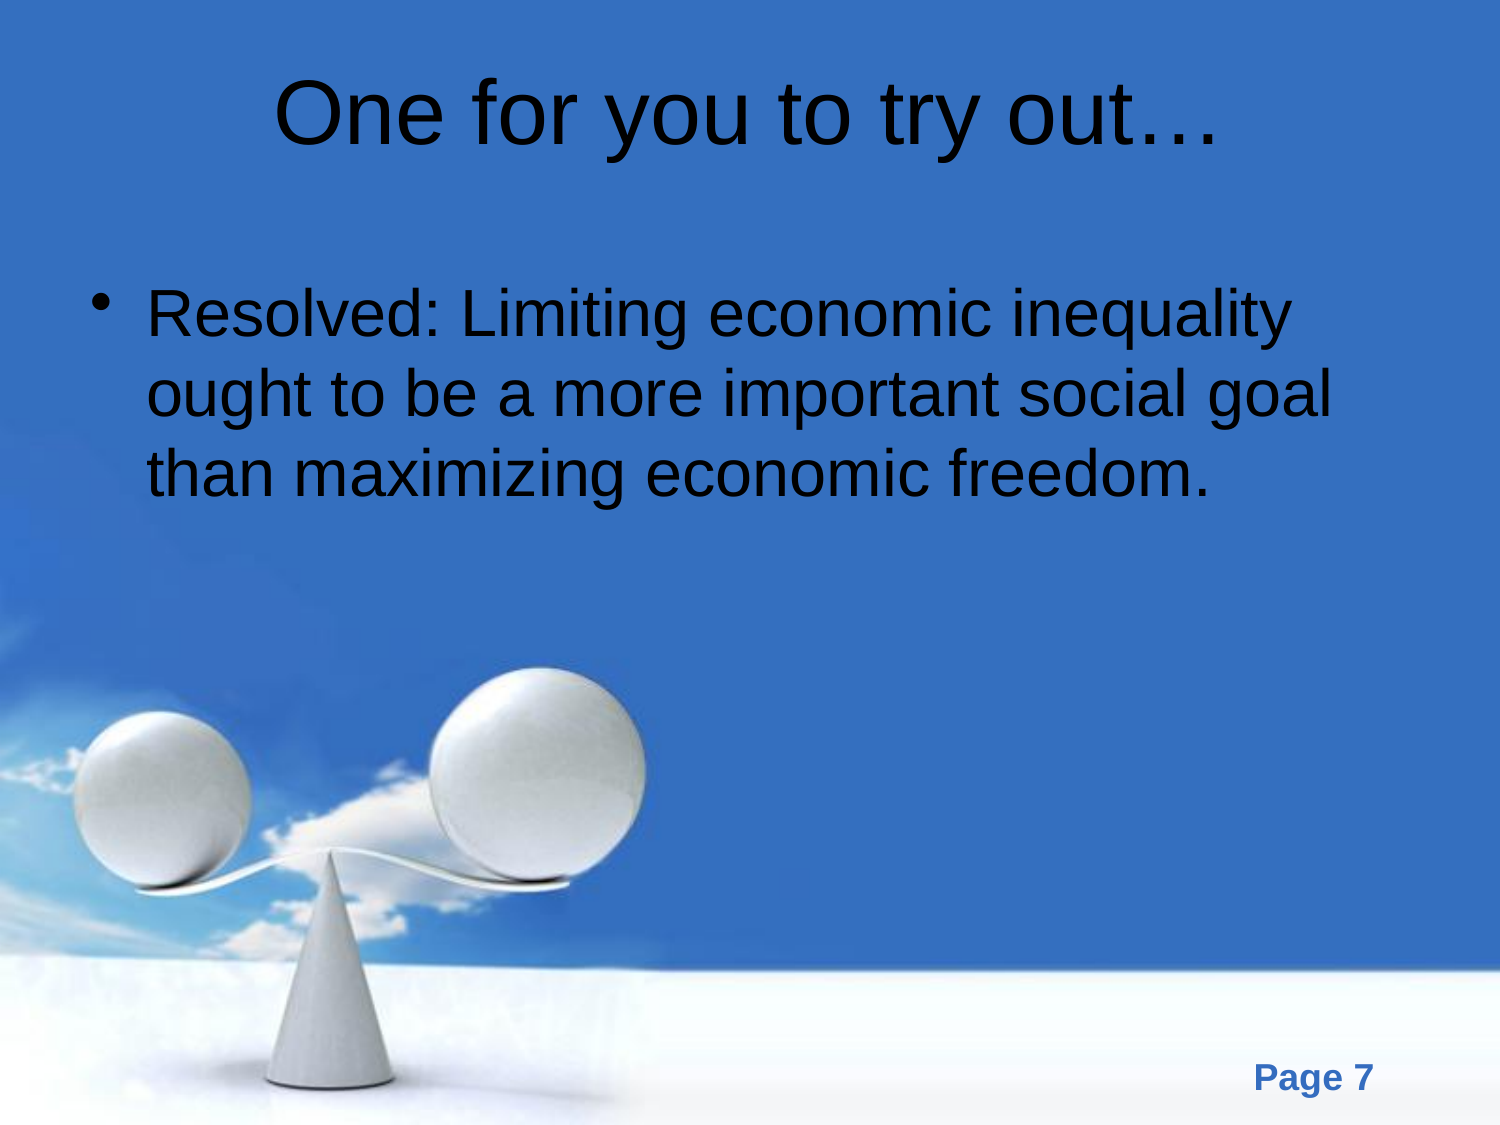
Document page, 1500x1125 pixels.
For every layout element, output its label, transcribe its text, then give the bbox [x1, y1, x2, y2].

picture [0, 0, 1500, 1125]
title One for you to try out… [75, 45, 1425, 233]
list Resolved: Limiting economic inequality ought to be a more important social goal than maximizing economic freedom. [75, 262, 1425, 1005]
